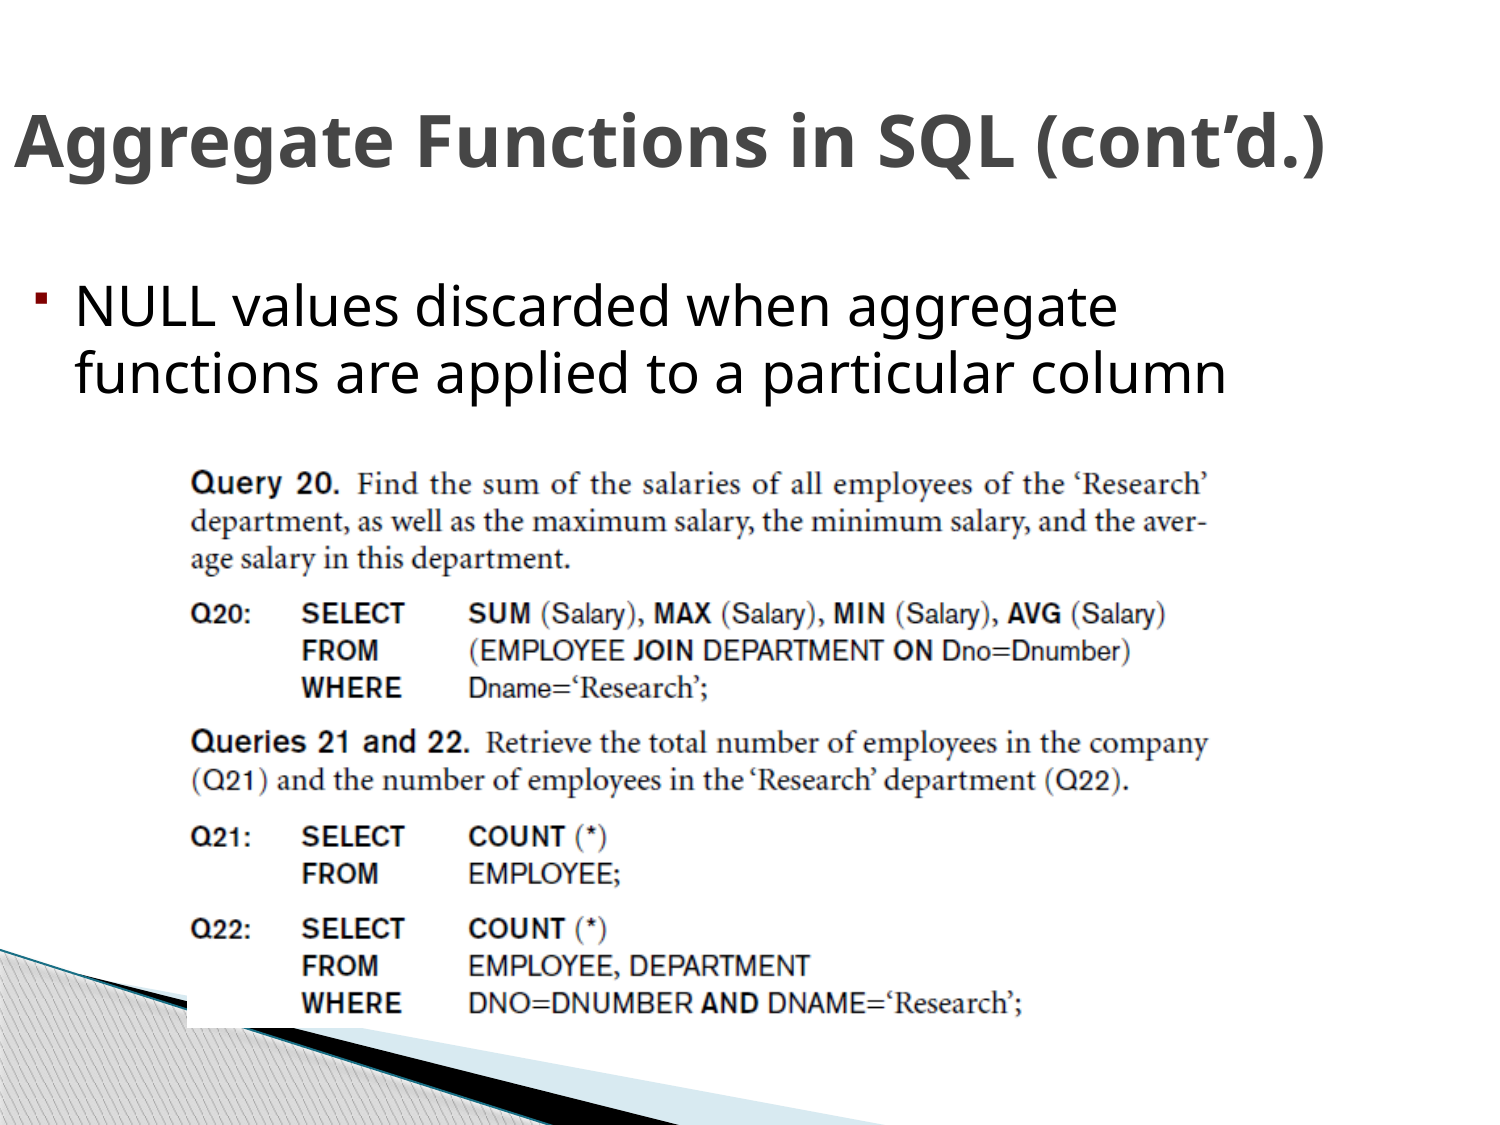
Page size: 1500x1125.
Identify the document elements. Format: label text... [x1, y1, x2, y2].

picture [187, 449, 1226, 1028]
list NULL values discarded when aggregate functions are applied to a particular column [0, 262, 1350, 1005]
title Aggregate Functions in SQL (cont’d.) [0, 45, 1350, 233]
